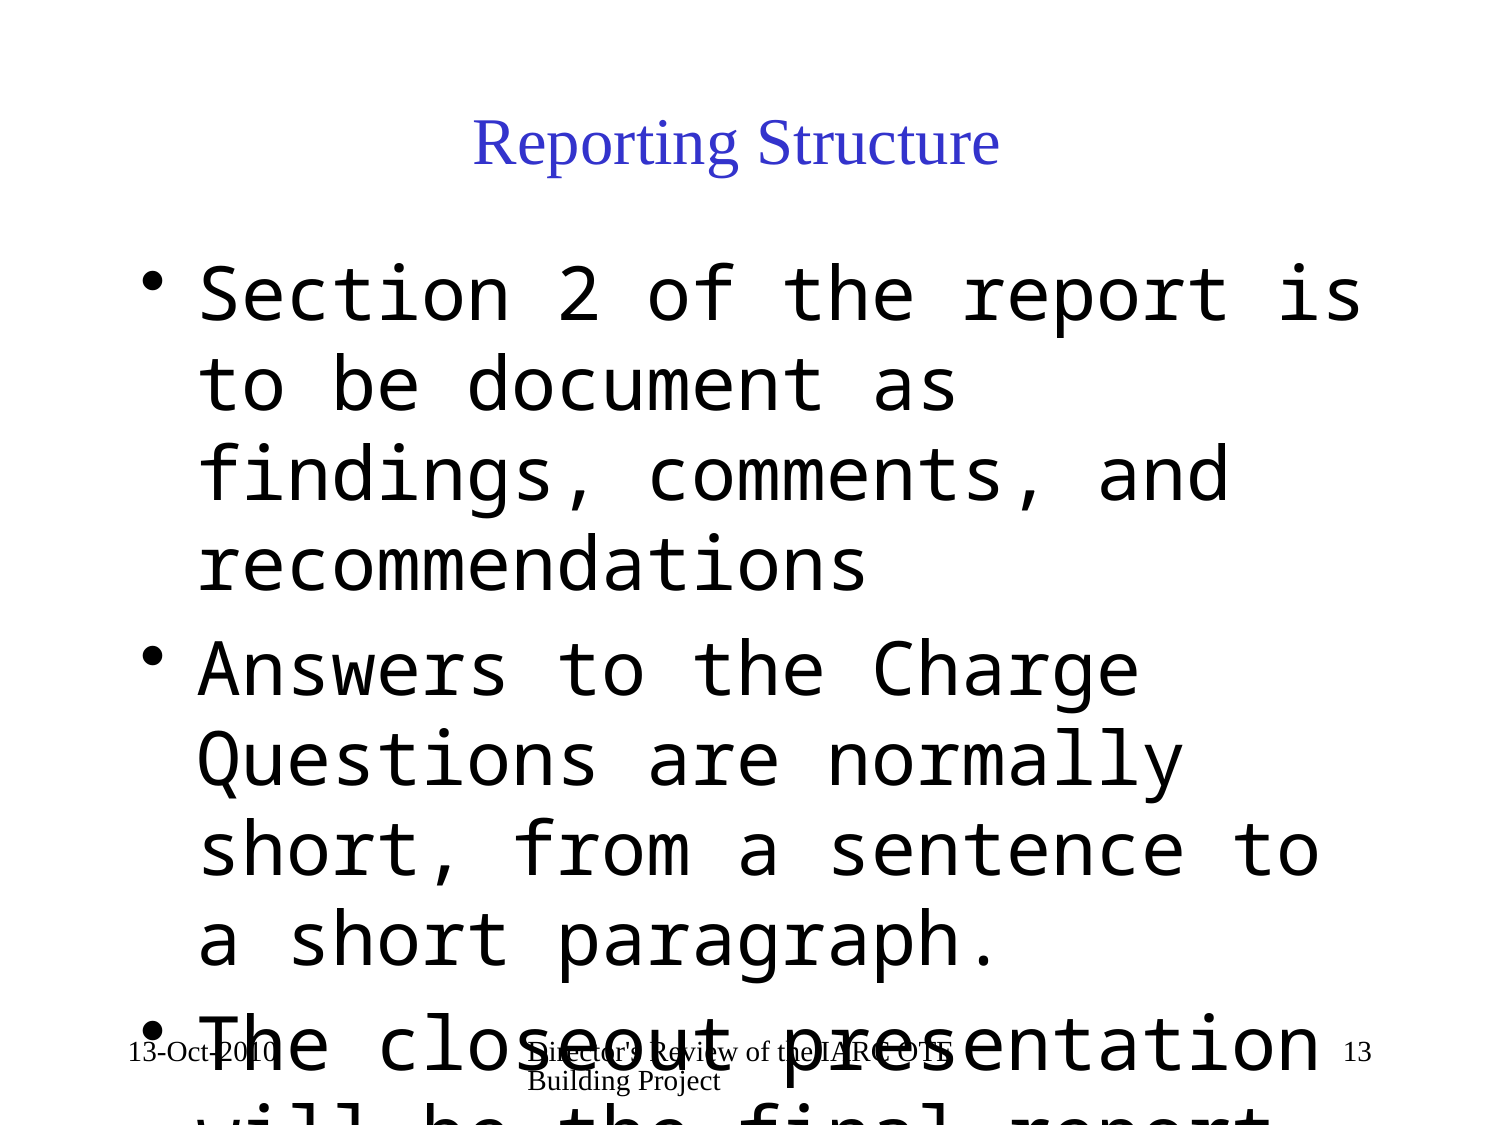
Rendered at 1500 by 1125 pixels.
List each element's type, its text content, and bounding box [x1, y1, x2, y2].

slide_number 13-Oct-2010 [112, 1024, 426, 1101]
list Section 2 of the report is to be document as findings, comments, and recommendations Answers to the Charge Questions are normally short, from a sentence to a short paragraph. The closeout presentation will be the final report. [124, 237, 1401, 988]
slide_number 13 [1074, 1024, 1388, 1101]
footer Director's Review of the IARC OTE Building Project [512, 1024, 988, 1101]
title Reporting Structure [99, 62, 1376, 213]
